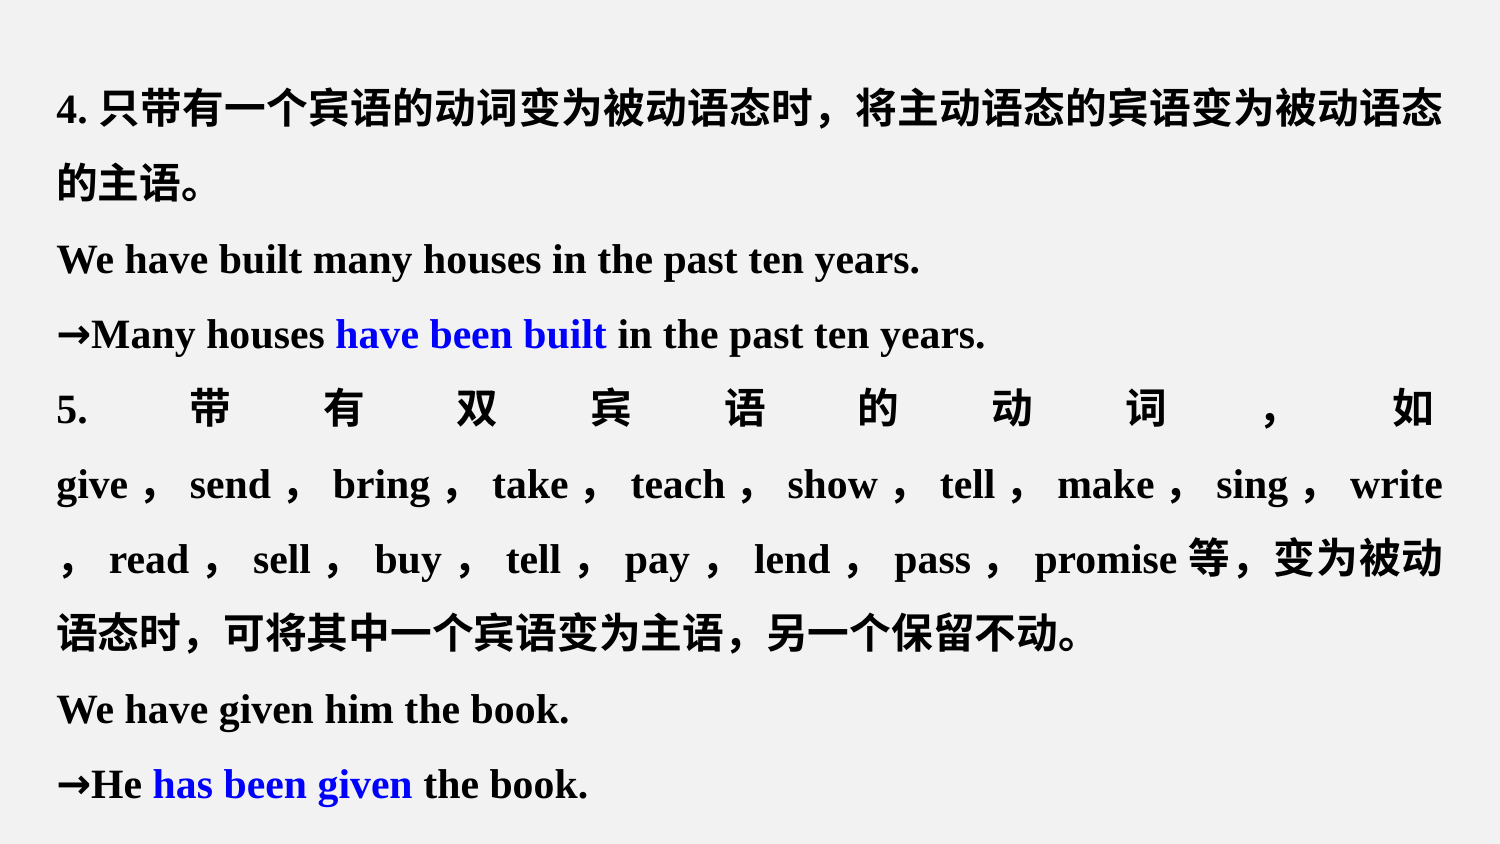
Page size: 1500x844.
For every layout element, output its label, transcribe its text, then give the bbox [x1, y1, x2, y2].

text_box 4.只带有一个宾语的动词变为被动语态时，将主动语态的宾语变为被动语态的主语。 We have built many houses in the past ten years. →Many houses have been built in the past ten years. 5.带有双宾语的动词，如give，send，bring，take，teach，show，tell，make，sing，write，read，sell，buy，tell，pay，lend，pass，promise等，变为被动语态时，可将其中一个宾语变为主语，另一个保留不动。 We have given him the book. →He has been given the book. →The book has been given to him. [41, 49, 1459, 844]
